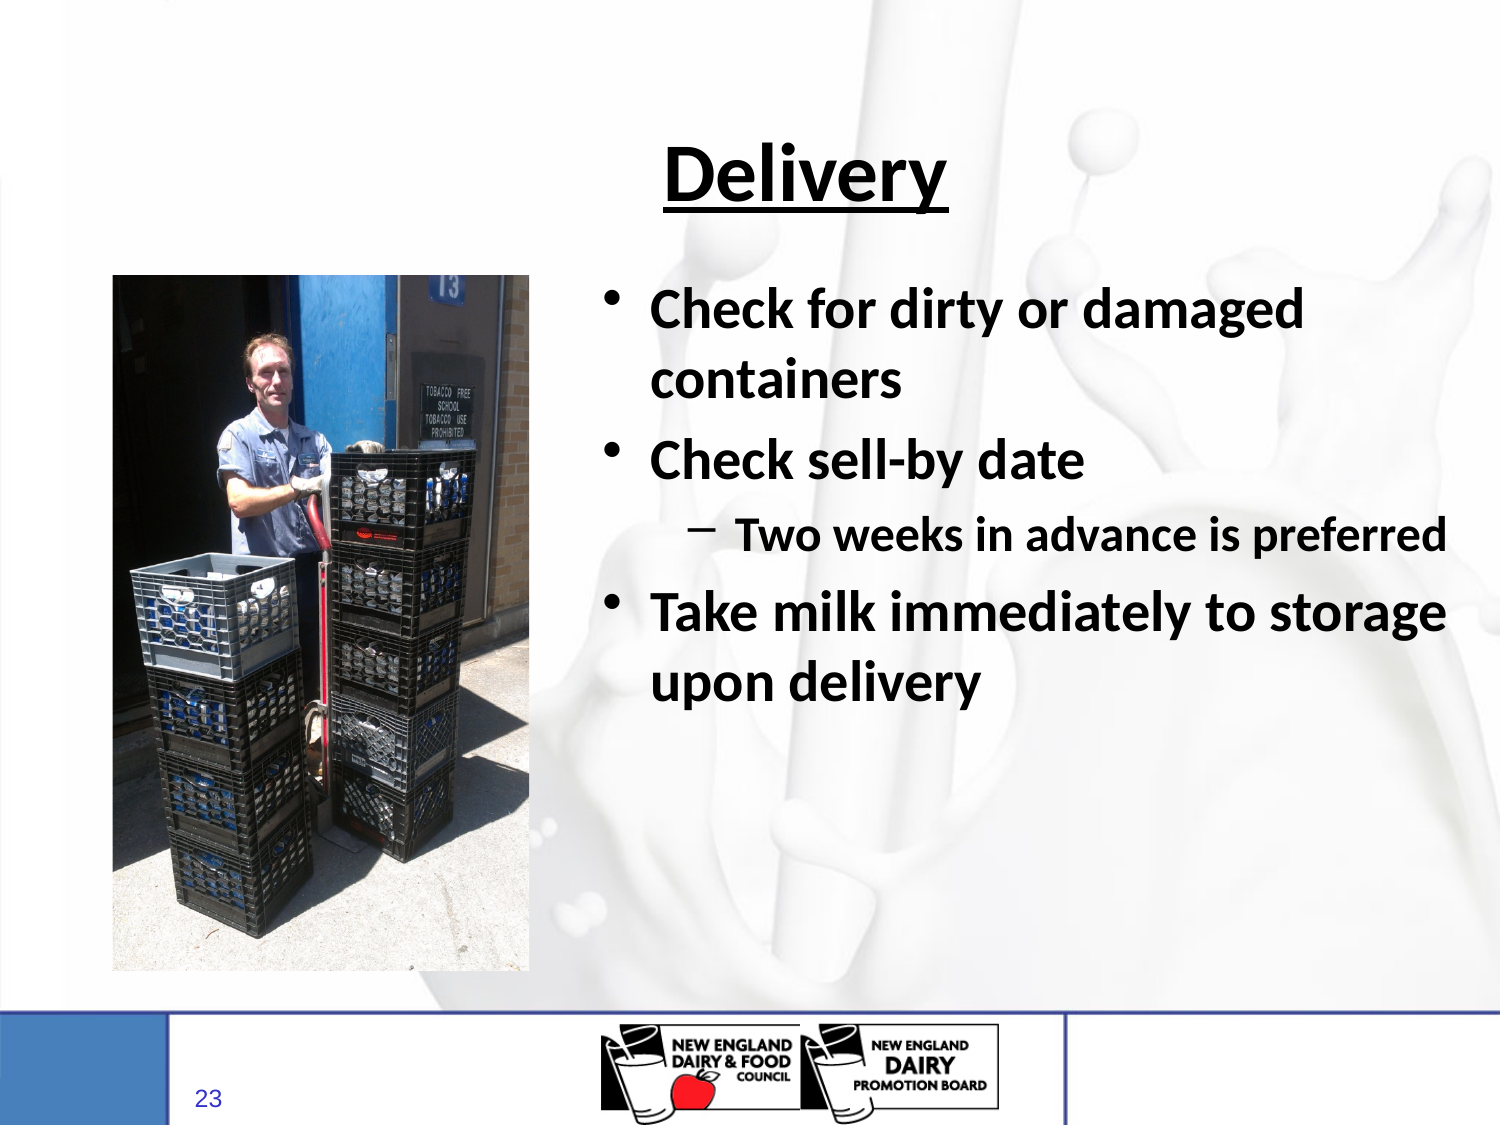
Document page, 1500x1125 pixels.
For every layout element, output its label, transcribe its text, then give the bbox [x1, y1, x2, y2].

list Check for dirty or damaged containers Check sell-by date Two weeks in advance is preferred Take milk immediately to storage upon delivery [512, 262, 1488, 888]
picture [0, 0, 1500, 1125]
title Delivery [186, 74, 1425, 263]
